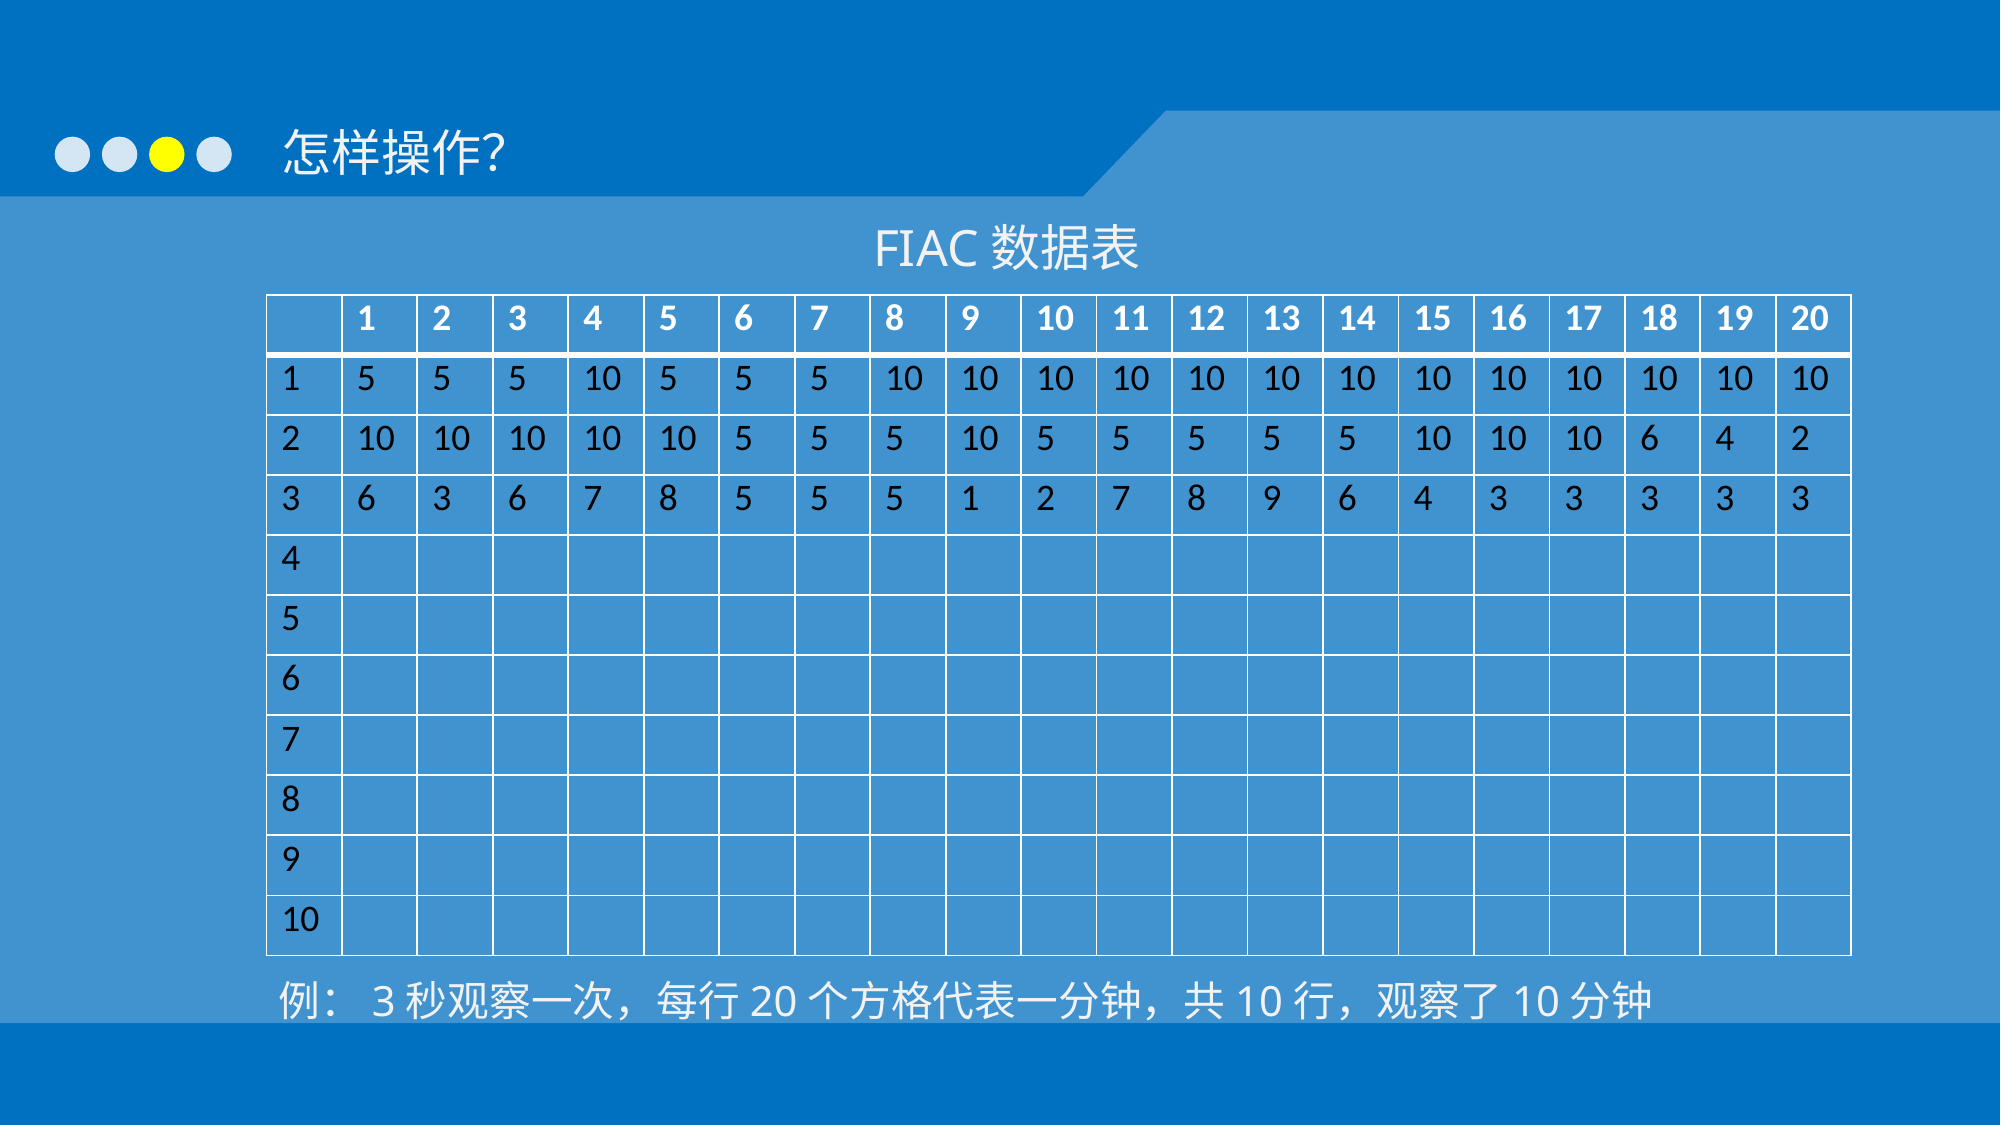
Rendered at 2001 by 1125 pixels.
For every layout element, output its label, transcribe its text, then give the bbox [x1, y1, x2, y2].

table_cell 10 [1324, 358, 1398, 414]
table_cell 9 [1248, 476, 1322, 534]
table_cell 3 [418, 476, 492, 534]
table_cell [1324, 596, 1398, 654]
table_cell [796, 656, 869, 714]
table_cell [418, 896, 492, 955]
table_cell [418, 836, 492, 895]
table_cell [1324, 836, 1398, 895]
table_cell 6 [494, 476, 567, 534]
table_cell [1022, 776, 1096, 834]
table_cell 10 [343, 416, 416, 474]
table_header 9 [947, 296, 1020, 352]
table_cell [1097, 896, 1171, 955]
table_cell [343, 836, 416, 895]
table_cell [1550, 716, 1624, 774]
table_cell [796, 716, 869, 774]
table_cell 4 [1701, 416, 1775, 474]
table_cell [1248, 836, 1322, 895]
table_header 1 [343, 296, 416, 352]
table_cell [418, 656, 492, 714]
table_cell [645, 536, 718, 594]
table_cell [569, 536, 643, 594]
table_cell [645, 656, 718, 714]
table_cell 7 [1097, 476, 1171, 534]
table_cell 3 [267, 476, 341, 534]
table_cell 5 [796, 358, 869, 414]
table_cell 3 [1475, 476, 1549, 534]
table_cell [871, 896, 945, 955]
table_cell [645, 596, 718, 654]
table_header 7 [796, 296, 869, 352]
table_cell 8 [1173, 476, 1247, 534]
table_header 6 [720, 296, 794, 352]
table_cell [1701, 656, 1775, 714]
table_cell [645, 716, 718, 774]
table_cell [1701, 896, 1775, 955]
table_cell [1022, 896, 1096, 955]
table_cell [418, 776, 492, 834]
table_cell 10 [1550, 358, 1624, 414]
table_cell [720, 716, 794, 774]
table_cell [569, 716, 643, 774]
table_cell [871, 536, 945, 594]
table_header [267, 296, 341, 352]
table_cell 5 [1248, 416, 1322, 474]
table_cell [569, 776, 643, 834]
table_cell [871, 716, 945, 774]
table_cell 5 [418, 358, 492, 414]
table_cell [418, 536, 492, 594]
table_cell 4 [1399, 476, 1473, 534]
table_cell [494, 776, 567, 834]
table_cell [1475, 896, 1549, 955]
table_header 18 [1626, 296, 1699, 352]
table_cell 1 [267, 358, 341, 414]
table_cell 10 [1701, 358, 1775, 414]
table_cell [1399, 776, 1473, 834]
table_cell [1626, 716, 1699, 774]
table_cell 6 [1626, 416, 1699, 474]
table_cell [1022, 656, 1096, 714]
table_header 13 [1248, 296, 1322, 352]
table_cell [1097, 836, 1171, 895]
table_header 5 [645, 296, 718, 352]
table_cell 10 [1248, 358, 1322, 414]
table_header 20 [1777, 296, 1850, 352]
table_header 3 [494, 296, 567, 352]
table_cell [1022, 836, 1096, 895]
table_cell [947, 656, 1020, 714]
table_cell [1701, 716, 1775, 774]
table_cell 7 [569, 476, 643, 534]
table_cell [1324, 776, 1398, 834]
table_cell [1248, 536, 1322, 594]
table_cell 5 [720, 358, 794, 414]
table_cell 5 [871, 416, 945, 474]
table_cell [1022, 596, 1096, 654]
table_cell [871, 836, 945, 895]
table_cell 10 [1475, 416, 1549, 474]
table_cell [1097, 776, 1171, 834]
table_cell [1475, 776, 1549, 834]
table_cell [1399, 536, 1473, 594]
table_cell 3 [1701, 476, 1775, 534]
table_header 14 [1324, 296, 1398, 352]
table_cell [1324, 536, 1398, 594]
table_cell [796, 836, 869, 895]
table_cell [1399, 716, 1473, 774]
table_cell 7 [267, 716, 341, 774]
table_cell [1248, 896, 1322, 955]
table_cell [947, 536, 1020, 594]
table_cell 10 [1550, 416, 1624, 474]
table_cell 5 [720, 476, 794, 534]
table_cell [1248, 716, 1322, 774]
table_cell [1399, 596, 1473, 654]
table_cell 6 [1324, 476, 1398, 534]
table_cell [494, 656, 567, 714]
table_cell [569, 896, 643, 955]
table_cell [1550, 896, 1624, 955]
table_cell 1 [947, 476, 1020, 534]
table_cell [418, 716, 492, 774]
table_cell [418, 596, 492, 654]
table_cell [1701, 596, 1775, 654]
table_cell [720, 776, 794, 834]
table_cell [1022, 716, 1096, 774]
table_cell 2 [1777, 416, 1850, 474]
table_cell [1248, 596, 1322, 654]
table_cell [645, 776, 718, 834]
table_cell 10 [569, 416, 643, 474]
table_cell [1626, 896, 1699, 955]
table_cell [947, 596, 1020, 654]
table_cell [645, 836, 718, 895]
table_cell [569, 656, 643, 714]
table_cell 2 [1022, 476, 1096, 534]
table_cell [343, 716, 416, 774]
table_cell 10 [1777, 358, 1850, 414]
table_cell [871, 656, 945, 714]
table_cell [1701, 836, 1775, 895]
table_cell 5 [494, 358, 567, 414]
table_cell [494, 596, 567, 654]
table_header 19 [1701, 296, 1775, 352]
table_cell [947, 776, 1020, 834]
table_cell 5 [796, 416, 869, 474]
table_cell [720, 896, 794, 955]
table_cell [1097, 656, 1171, 714]
table_cell [1550, 656, 1624, 714]
table_cell 10 [569, 358, 643, 414]
table_cell [796, 596, 869, 654]
table_cell 10 [1022, 358, 1096, 414]
table_cell [494, 836, 567, 895]
table_cell [343, 596, 416, 654]
table_cell [1777, 596, 1850, 654]
table_cell [1173, 836, 1247, 895]
table_cell [1777, 896, 1850, 955]
table_header 15 [1399, 296, 1473, 352]
table_cell [1626, 536, 1699, 594]
table_cell [1173, 896, 1247, 955]
table_cell [645, 896, 718, 955]
table_header 12 [1173, 296, 1247, 352]
table_cell [343, 776, 416, 834]
table_cell [1173, 776, 1247, 834]
table_cell [720, 596, 794, 654]
text_box 例：3秒观察一次，每行20个方格代表一分钟，共10行，观察了10分钟 [263, 952, 1852, 1033]
table_cell [1475, 716, 1549, 774]
table_cell 5 [871, 476, 945, 534]
table_cell 9 [267, 836, 341, 895]
table_cell [569, 836, 643, 895]
table_cell 3 [1777, 476, 1850, 534]
table_cell [1399, 656, 1473, 714]
table_cell 10 [947, 416, 1020, 474]
table_cell [1475, 596, 1549, 654]
table_cell 3 [1550, 476, 1624, 534]
table_cell [1022, 536, 1096, 594]
table_cell [1173, 596, 1247, 654]
table_cell [947, 836, 1020, 895]
table_cell [1626, 656, 1699, 714]
table_cell 10 [1173, 358, 1247, 414]
table_cell [1324, 656, 1398, 714]
table_cell [1550, 596, 1624, 654]
table_cell [947, 716, 1020, 774]
table_header 11 [1097, 296, 1171, 352]
table_cell 10 [1097, 358, 1171, 414]
table_cell 5 [1022, 416, 1096, 474]
table_cell [1626, 836, 1699, 895]
table_cell 5 [267, 596, 341, 654]
table_cell 6 [267, 656, 341, 714]
table_header 16 [1475, 296, 1549, 352]
table_cell 5 [720, 416, 794, 474]
table_cell 10 [1475, 358, 1549, 414]
table_cell [796, 896, 869, 955]
table_cell [1324, 716, 1398, 774]
table_cell 10 [418, 416, 492, 474]
table_cell 8 [645, 476, 718, 534]
table_cell [1475, 836, 1549, 895]
table_cell [1097, 716, 1171, 774]
table_cell 10 [947, 358, 1020, 414]
table_cell 10 [1399, 358, 1473, 414]
table_cell 4 [267, 536, 341, 594]
table_cell 3 [1626, 476, 1699, 534]
table_cell [1626, 776, 1699, 834]
table_cell [1173, 536, 1247, 594]
table_cell [1475, 536, 1549, 594]
table_cell [1701, 776, 1775, 834]
table_cell [871, 776, 945, 834]
table_cell [1626, 596, 1699, 654]
table_cell [494, 716, 567, 774]
table_header 17 [1550, 296, 1624, 352]
table_cell [796, 776, 869, 834]
table_cell [1777, 836, 1850, 895]
table_cell 5 [1173, 416, 1247, 474]
table_header 2 [418, 296, 492, 352]
table_cell [1701, 536, 1775, 594]
table_cell [1097, 596, 1171, 654]
table_cell 5 [796, 476, 869, 534]
table_cell 8 [267, 776, 341, 834]
table_cell [494, 896, 567, 955]
table_cell 10 [494, 416, 567, 474]
table_cell [720, 836, 794, 895]
table_cell [1248, 776, 1322, 834]
table_cell [1550, 836, 1624, 895]
table_cell [947, 896, 1020, 955]
table_cell [343, 656, 416, 714]
table_cell [1777, 716, 1850, 774]
text_box FIAC数据表 [284, 190, 1730, 284]
table_cell 6 [343, 476, 416, 534]
table_cell [343, 536, 416, 594]
table_cell [1777, 536, 1850, 594]
table_cell 5 [1097, 416, 1171, 474]
table_cell 5 [1324, 416, 1398, 474]
table_cell [494, 536, 567, 594]
table_cell 2 [267, 416, 341, 474]
table_cell [1324, 896, 1398, 955]
table_cell [1550, 536, 1624, 594]
table_cell 10 [645, 416, 718, 474]
table_cell 5 [645, 358, 718, 414]
table_cell [1173, 716, 1247, 774]
table_cell [1777, 656, 1850, 714]
table_cell [796, 536, 869, 594]
table_cell [1399, 896, 1473, 955]
table_cell 10 [871, 358, 945, 414]
table_header 8 [871, 296, 945, 352]
table_cell [1475, 656, 1549, 714]
table_cell [871, 596, 945, 654]
table_cell [1550, 776, 1624, 834]
table_cell [569, 596, 643, 654]
table_cell 10 [1626, 358, 1699, 414]
table_header 4 [569, 296, 643, 352]
table_cell [720, 656, 794, 714]
table_cell [1248, 656, 1322, 714]
table_header 10 [1022, 296, 1096, 352]
table_cell [1097, 536, 1171, 594]
table_cell [720, 536, 794, 594]
table_cell [1173, 656, 1247, 714]
table_cell [343, 896, 416, 955]
table_cell 10 [267, 896, 341, 955]
table_cell [1399, 836, 1473, 895]
table_cell 10 [1399, 416, 1473, 474]
table_cell 5 [343, 358, 416, 414]
table_cell [1777, 776, 1850, 834]
